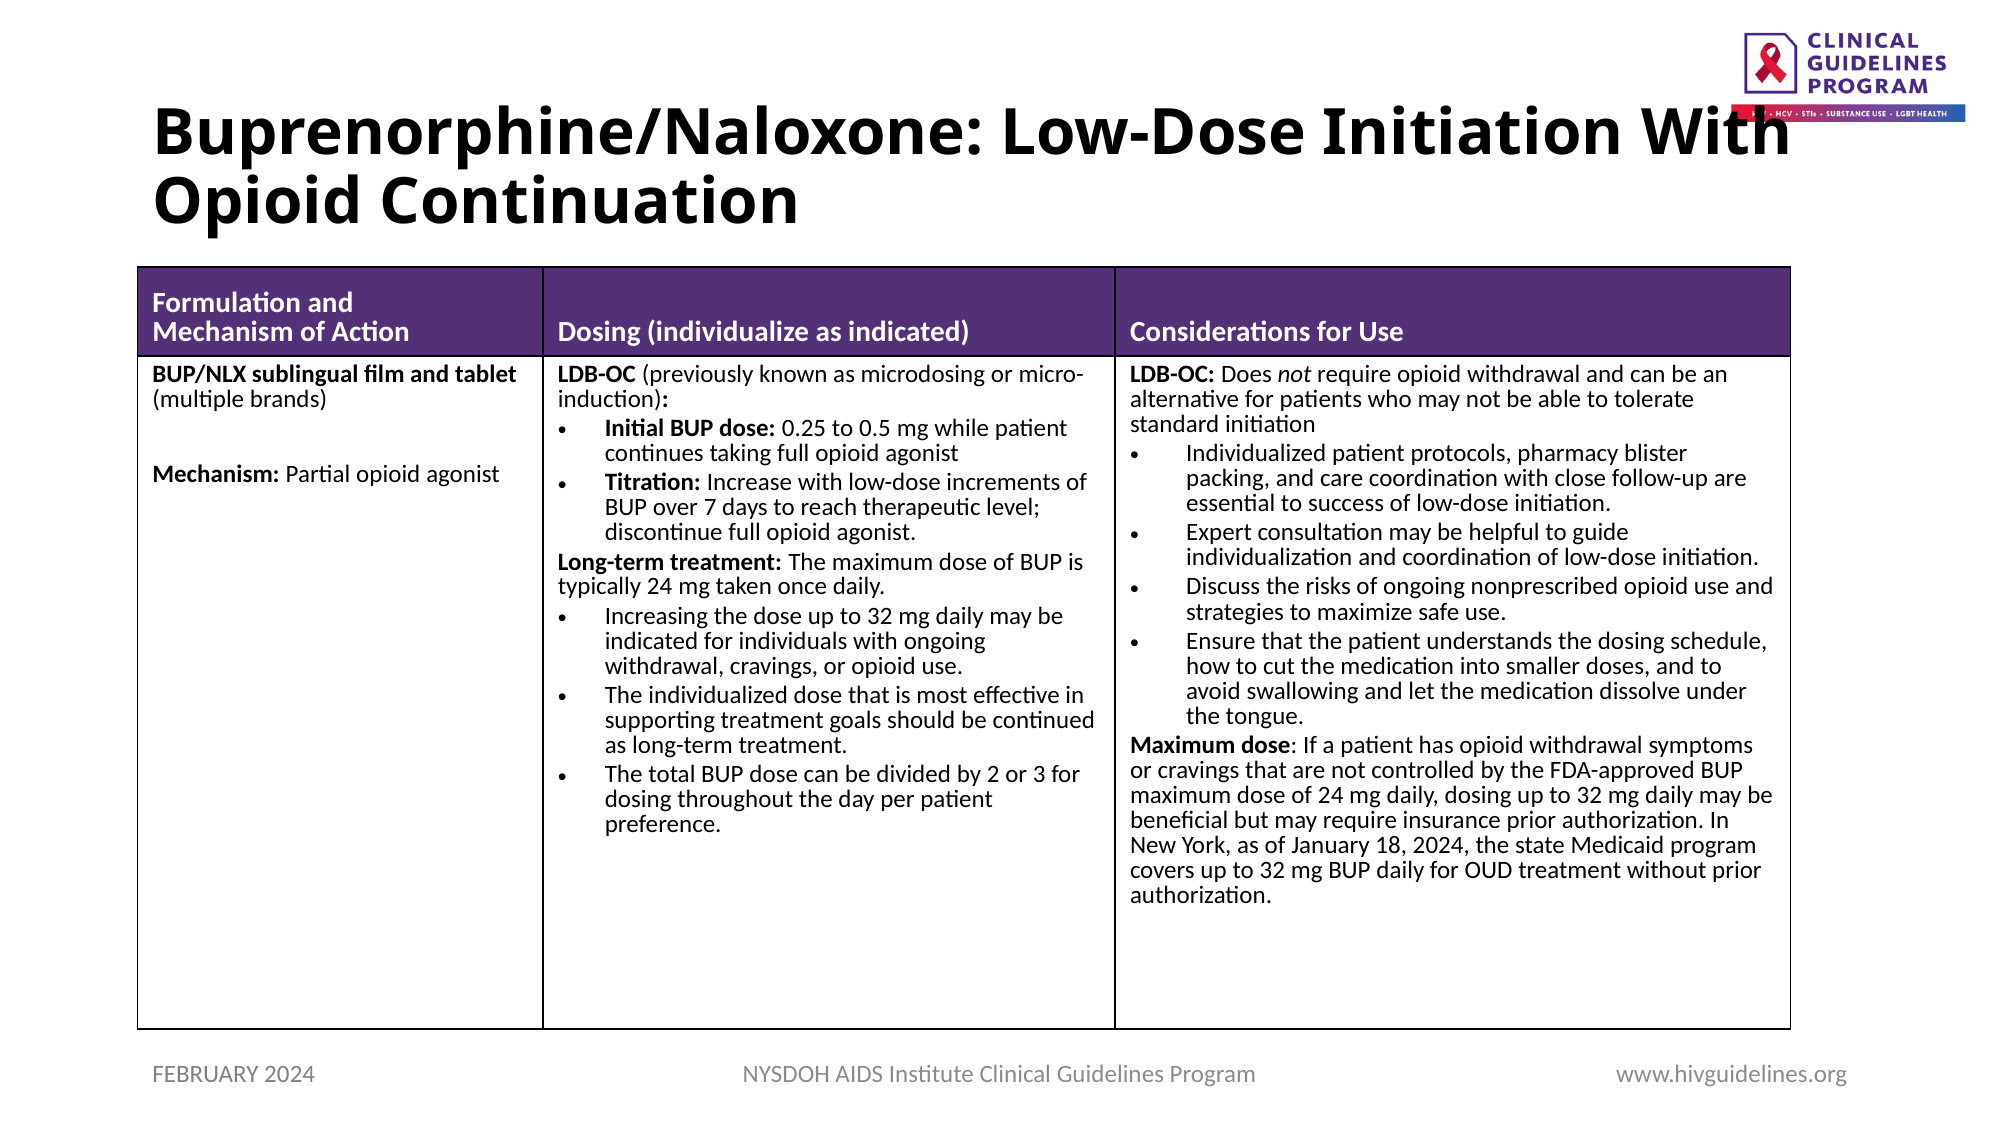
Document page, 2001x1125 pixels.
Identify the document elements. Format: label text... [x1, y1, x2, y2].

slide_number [137, 1042, 588, 1103]
footer NYSDOH AIDS Institute Clinical Guidelines Program [662, 1042, 1338, 1103]
table_header Dosing (individualize as indicated) [544, 268, 1114, 355]
slide_number www.hivguidelines.org [1412, 1042, 1863, 1103]
table_cell LDB-OC: Does not require opioid withdrawal and can be an alternative for patients who may not be able to tolerate standard initiation Individualized patient protocols, pharmacy blister packing, and care coordination with close follow-up are essential to success of low-dose initiation. Expert consultation may be helpful to guide individualization and coordination of low-dose initiation. Discuss the risks of ongoing nonprescribed opioid use and strategies to maximize safe use. Ensure that the patient understands the dosing schedule, how to cut the medication into smaller doses, and to avoid swallowing and let the medication dissolve under the tongue. Maximum dose: If a patient has opioid withdrawal symptoms or cravings that are not controlled by the FDA-approved BUP maximum dose of 24 mg daily, dosing up to 32 mg daily may be beneficial but may require insurance prior authorization. In New York, as of January 18, 2024, the state Medicaid program covers up to 32 mg BUP daily for OUD treatment without prior authorization. [1116, 357, 1790, 1028]
table_header Formulation and Mechanism of Action [138, 268, 542, 355]
title Buprenorphine/Naloxone: Low-Dose Initiation With Opioid Continuation [137, 59, 1863, 278]
table_header Considerations for Use [1116, 268, 1790, 355]
picture [1731, 20, 1966, 122]
table_cell LDB-OC (previously known as microdosing or micro-induction): Initial BUP dose: 0.25 to 0.5 mg while patient continues taking full opioid agonist Titration: Increase with low-dose increments of BUP over 7 days to reach therapeutic level; discontinue full opioid agonist. Long-term treatment: The maximum dose of BUP is typically 24 mg taken once daily. Increasing the dose up to 32 mg daily may be indicated for individuals with ongoing withdrawal, cravings, or opioid use. The individualized dose that is most effective in supporting treatment goals should be continued as long-term treatment. The total BUP dose can be divided by 2 or 3 for dosing throughout the day per patient preference. [544, 357, 1114, 1028]
table_cell BUP/NLX sublingual film and tablet (multiple brands) Mechanism: Partial opioid agonist [138, 357, 542, 1028]
